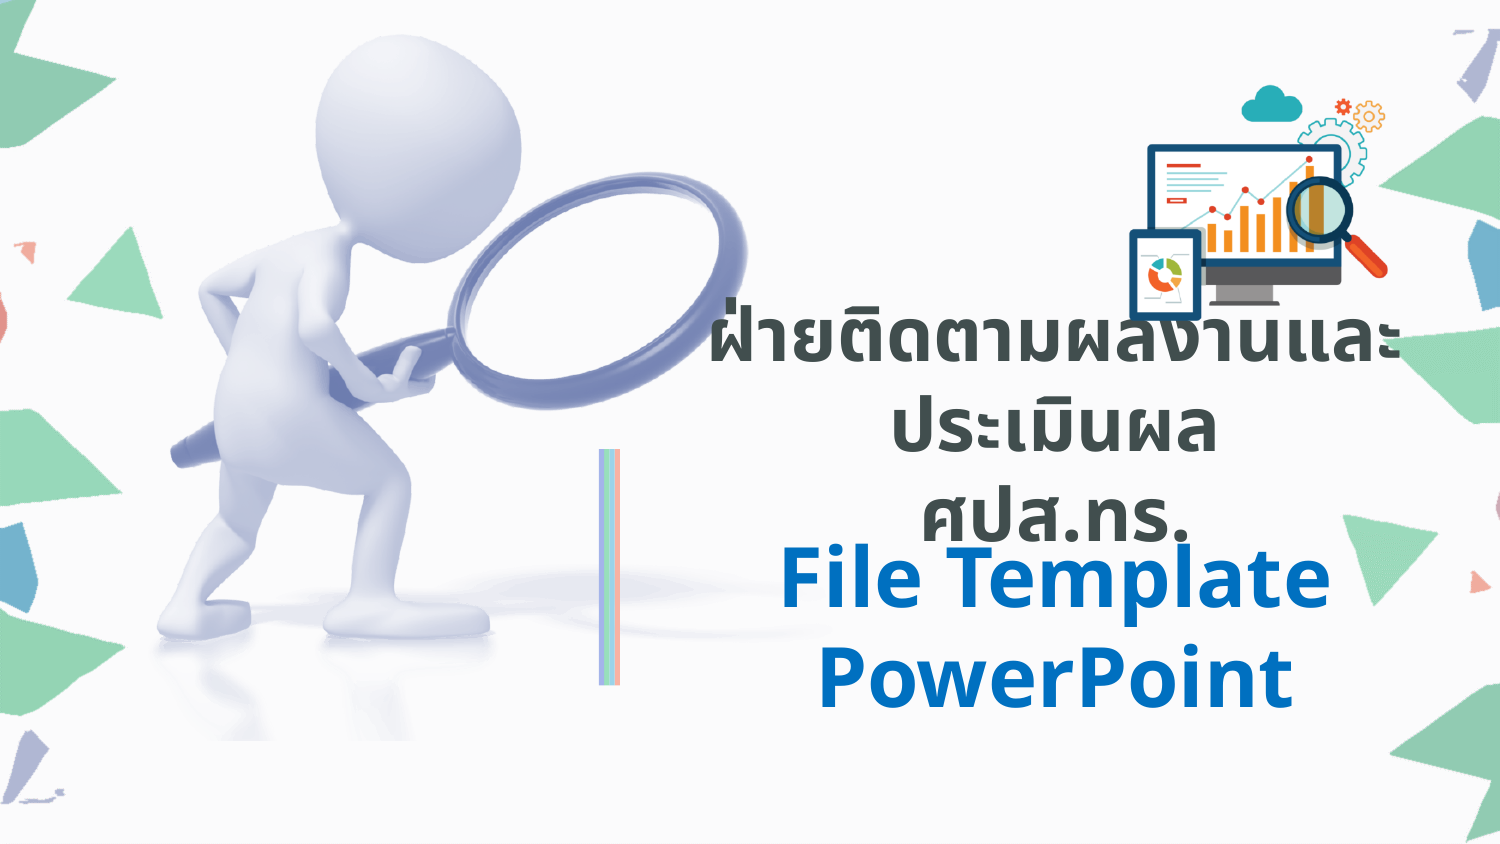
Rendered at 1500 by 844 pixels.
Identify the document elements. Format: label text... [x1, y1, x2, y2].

text_box File Template PowerPoint [838, 535, 1489, 713]
list ฝ่ายติดตามผลงานและประเมินผล ศปส.ทร. [838, 333, 1443, 511]
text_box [598, 448, 621, 686]
picture [0, 0, 1500, 844]
